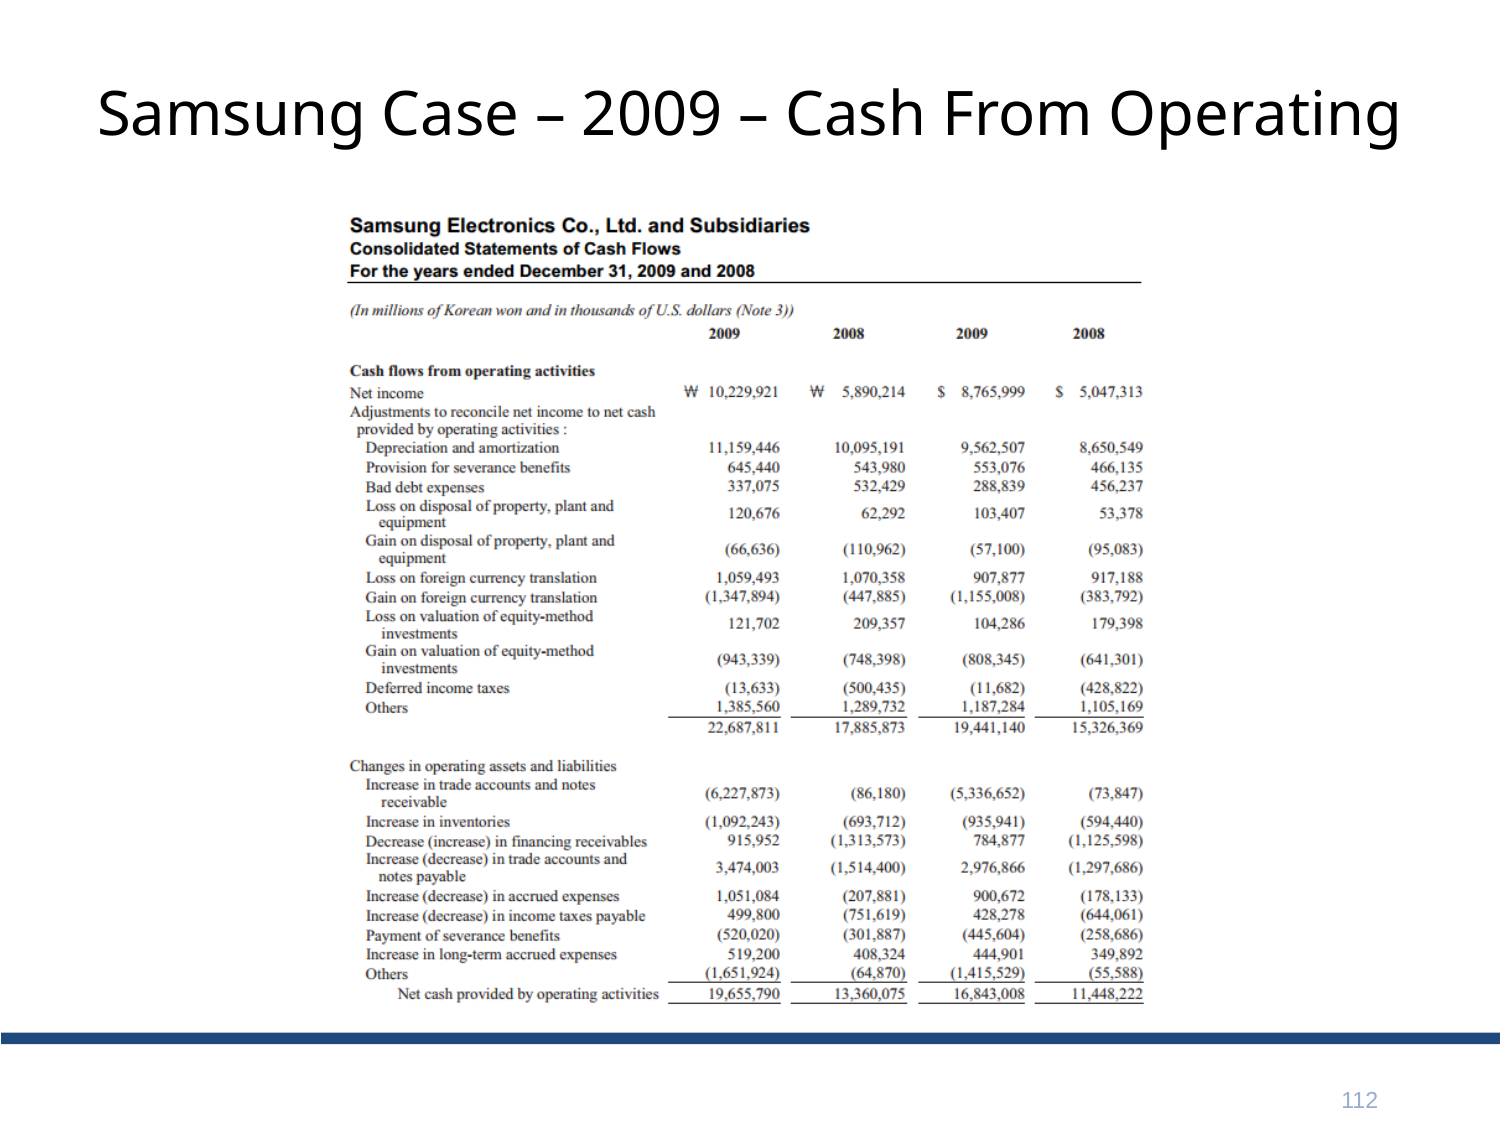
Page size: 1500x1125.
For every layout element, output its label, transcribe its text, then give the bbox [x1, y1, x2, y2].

title Samsung Case – 2009 – Cash From Operating [70, 56, 1430, 164]
slide_number 112 [1290, 1081, 1430, 1117]
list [340, 199, 1160, 1009]
